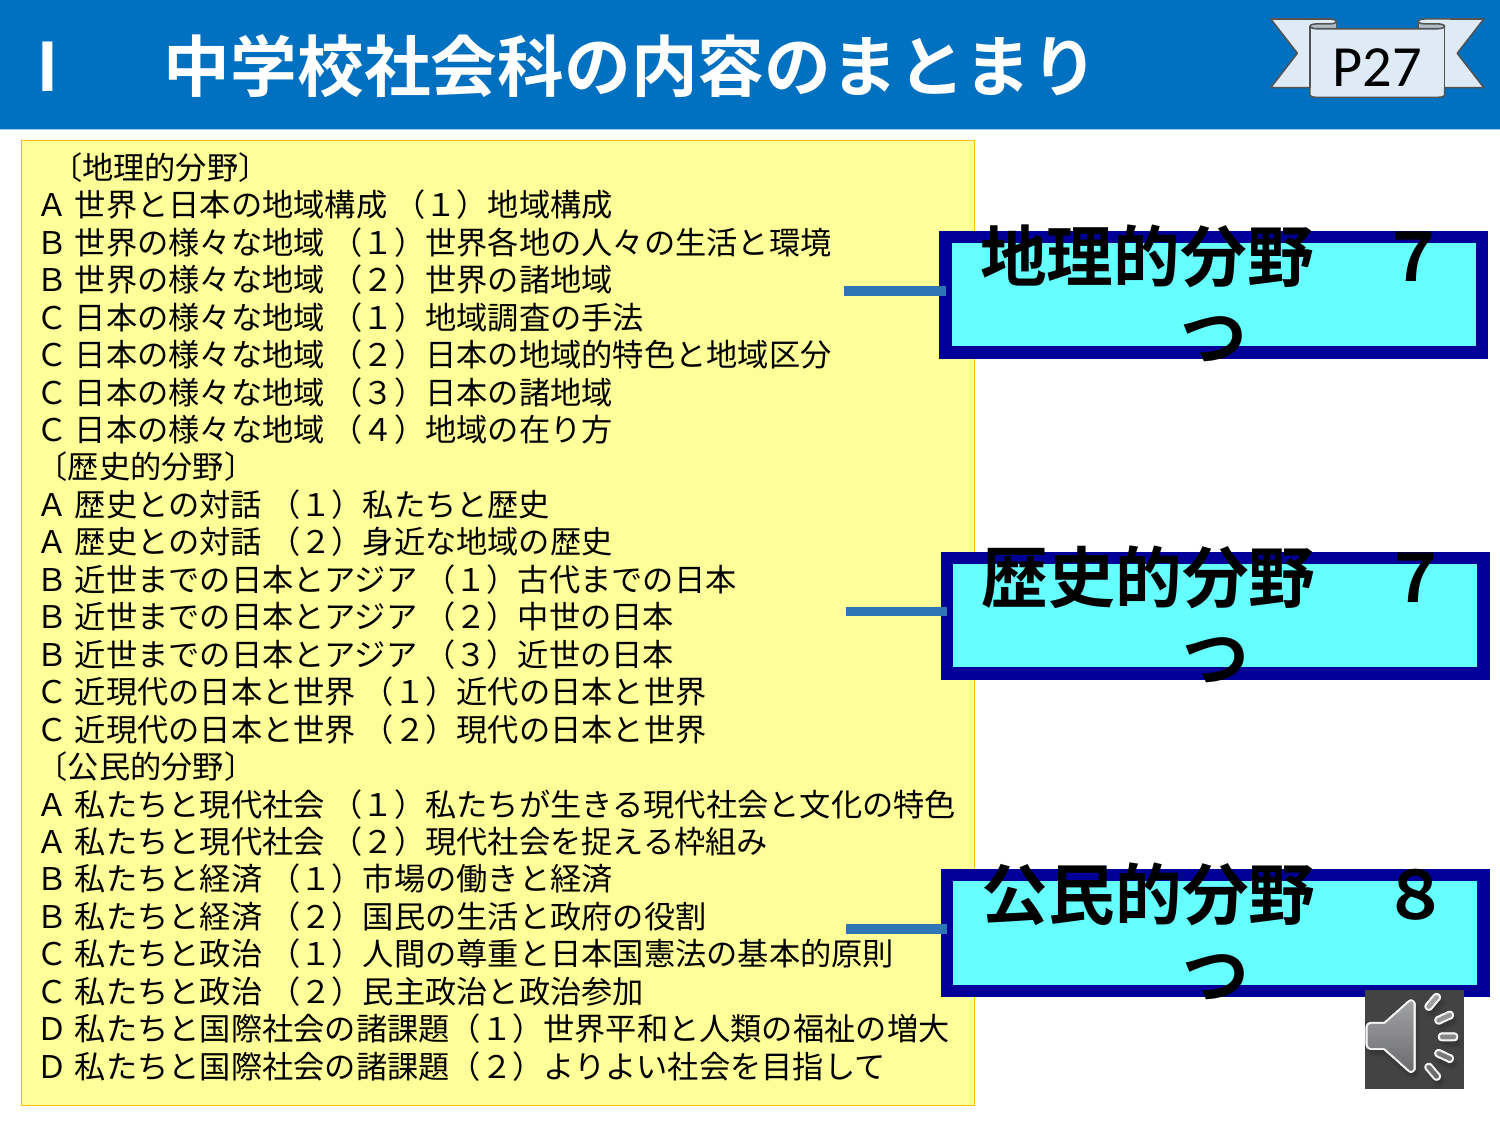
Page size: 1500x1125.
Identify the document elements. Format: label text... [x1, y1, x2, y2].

text_box 〔地理的分野〕 Ａ 世界と日本の地域構成 （１）地域構成 Ｂ 世界の様々な地域 （１）世界各地の人々の生活と環境 Ｂ 世界の様々な地域 （２）世界の諸地域 Ｃ 日本の様々な地域 （１）地域調査の手法 Ｃ 日本の様々な地域 （２）日本の地域的特色と地域区分 Ｃ 日本の様々な地域 （３）日本の諸地域 Ｃ 日本の様々な地域 （４）地域の在り方 〔歴史的分野〕 Ａ 歴史との対話 （１）私たちと歴史 Ａ 歴史との対話 （２）身近な地域の歴史 Ｂ 近世までの日本とアジア （１）古代までの日本 Ｂ 近世までの日本とアジア （２）中世の日本 Ｂ 近世までの日本とアジア （３）近世の日本 Ｃ 近現代の日本と世界 （１）近代の日本と世界 Ｃ 近現代の日本と世界 （２）現代の日本と世界 〔公民的分野〕 Ａ 私たちと現代社会 （１）私たちが生きる現代社会と文化の特色 Ａ 私たちと現代社会 （２）現代社会を捉える枠組み Ｂ 私たちと経済 （１）市場の働きと経済 Ｂ 私たちと経済 （２）国民の生活と政府の役割 Ｃ 私たちと政治 （１）人間の尊重と日本国憲法の基本的原則 Ｃ 私たちと政治 （２）民主政治と政治参加 Ｄ 私たちと国際社会の諸課題（１）世界平和と人類の福祉の増大 Ｄ 私たちと国際社会の諸課題（２）よりよい社会を目指して [21, 140, 975, 1106]
text_box Ⅰ 中学校社会科の内容のまとまり [0, 0, 1500, 130]
picture [1364, 989, 1465, 1090]
text_box P27 [1270, 18, 1484, 98]
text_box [844, 237, 1483, 353]
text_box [846, 557, 1484, 674]
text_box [846, 875, 1484, 991]
